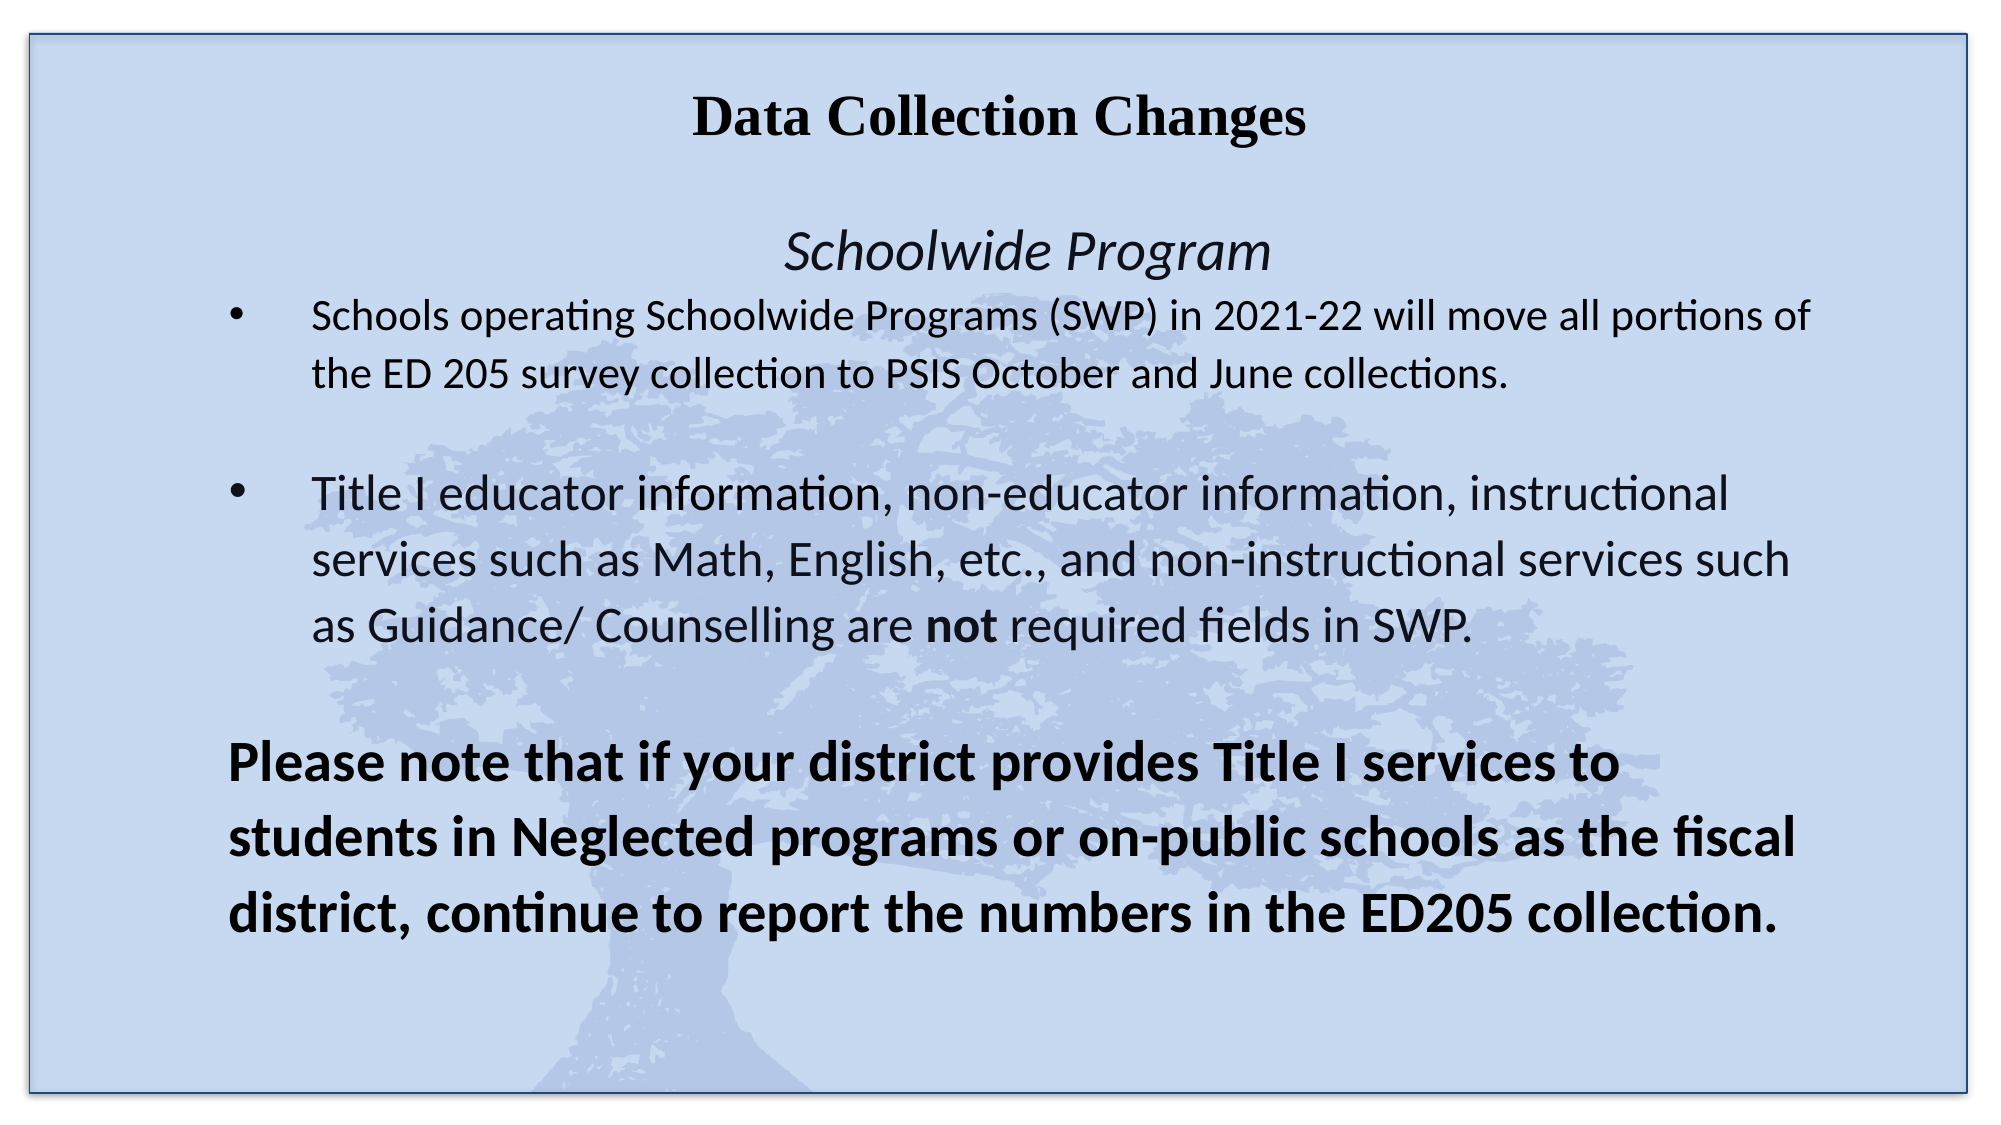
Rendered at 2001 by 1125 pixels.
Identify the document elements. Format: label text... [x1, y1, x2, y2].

title Data Collection Changes [362, 65, 1638, 169]
subtitle Schoolwide Program Schools operating Schoolwide Programs (SWP) in 2021-22 will move all portions of the ED 205 survey collection to PSIS October and June collections. Title I educator information, non-educator information, instructional services such as Math, English, etc., and non-instructional services such as Guidance/ Counselling are not required fields in SWP. Please note that if your district provides Title I services to students in Neglected programs or on-public schools as the fiscal district, continue to report the numbers in the ED205 collection. [213, 199, 1846, 1028]
text_box [29, 33, 1968, 1094]
picture [304, 292, 1661, 1094]
